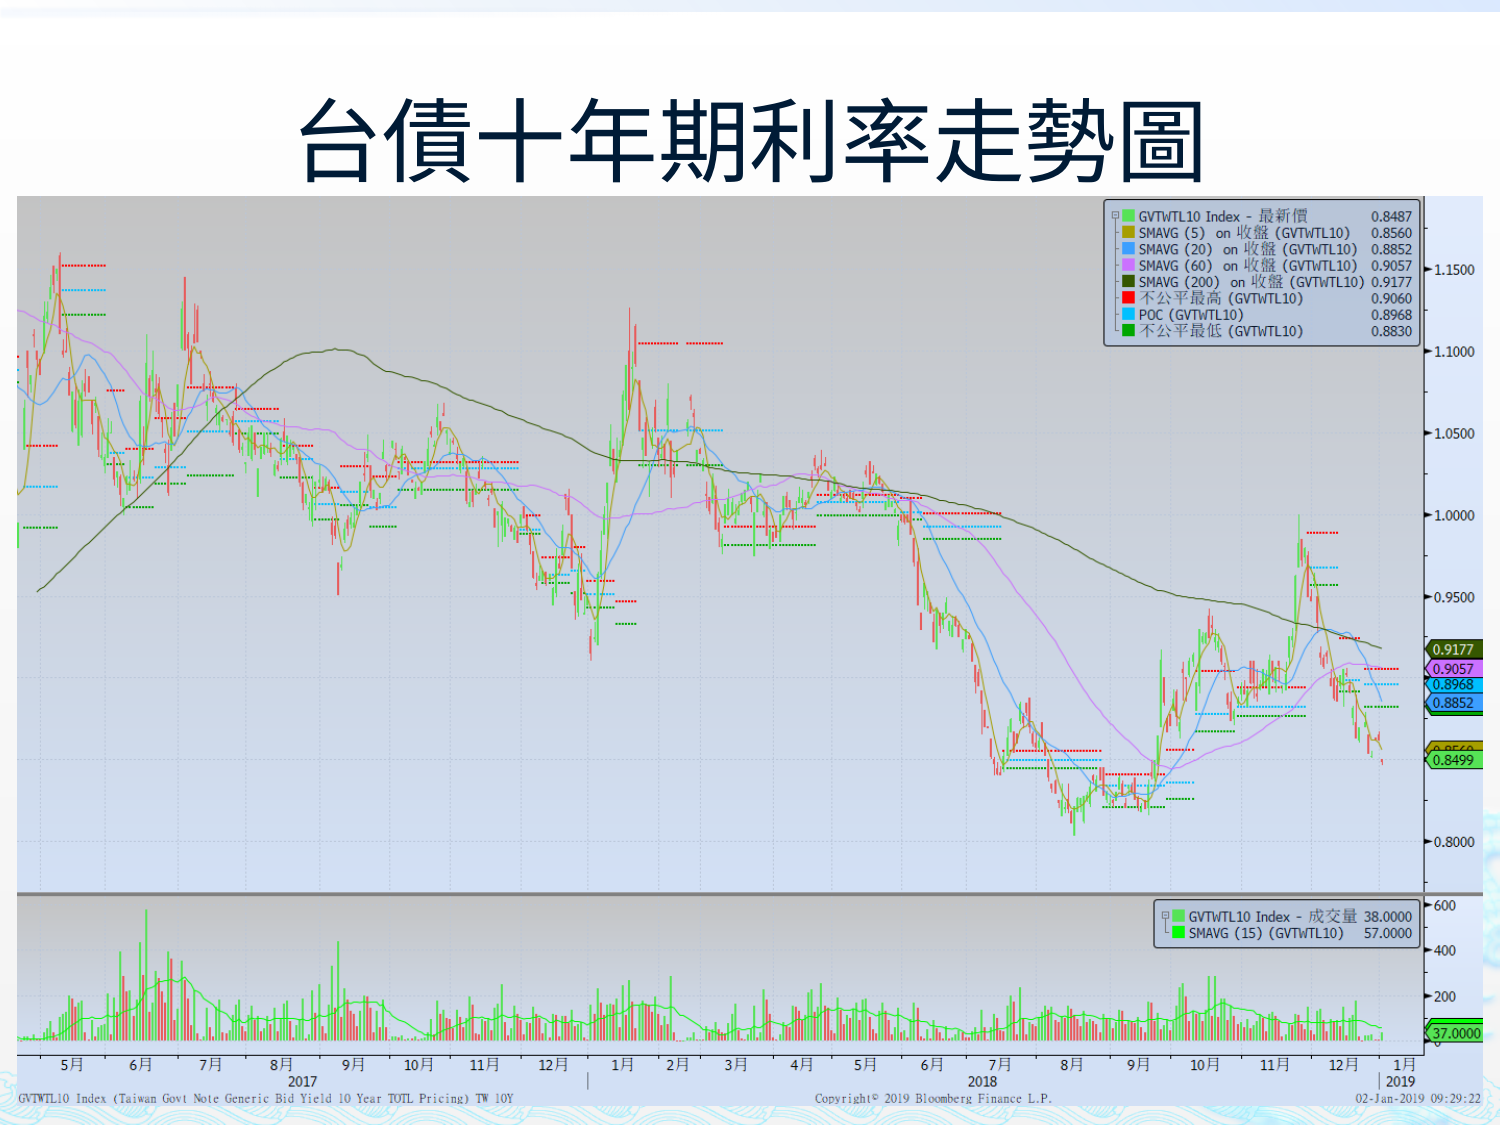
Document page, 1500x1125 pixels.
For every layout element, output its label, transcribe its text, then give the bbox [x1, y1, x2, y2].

title 台債十年期利率走勢圖 [75, 45, 1425, 195]
picture [17, 195, 1483, 1107]
